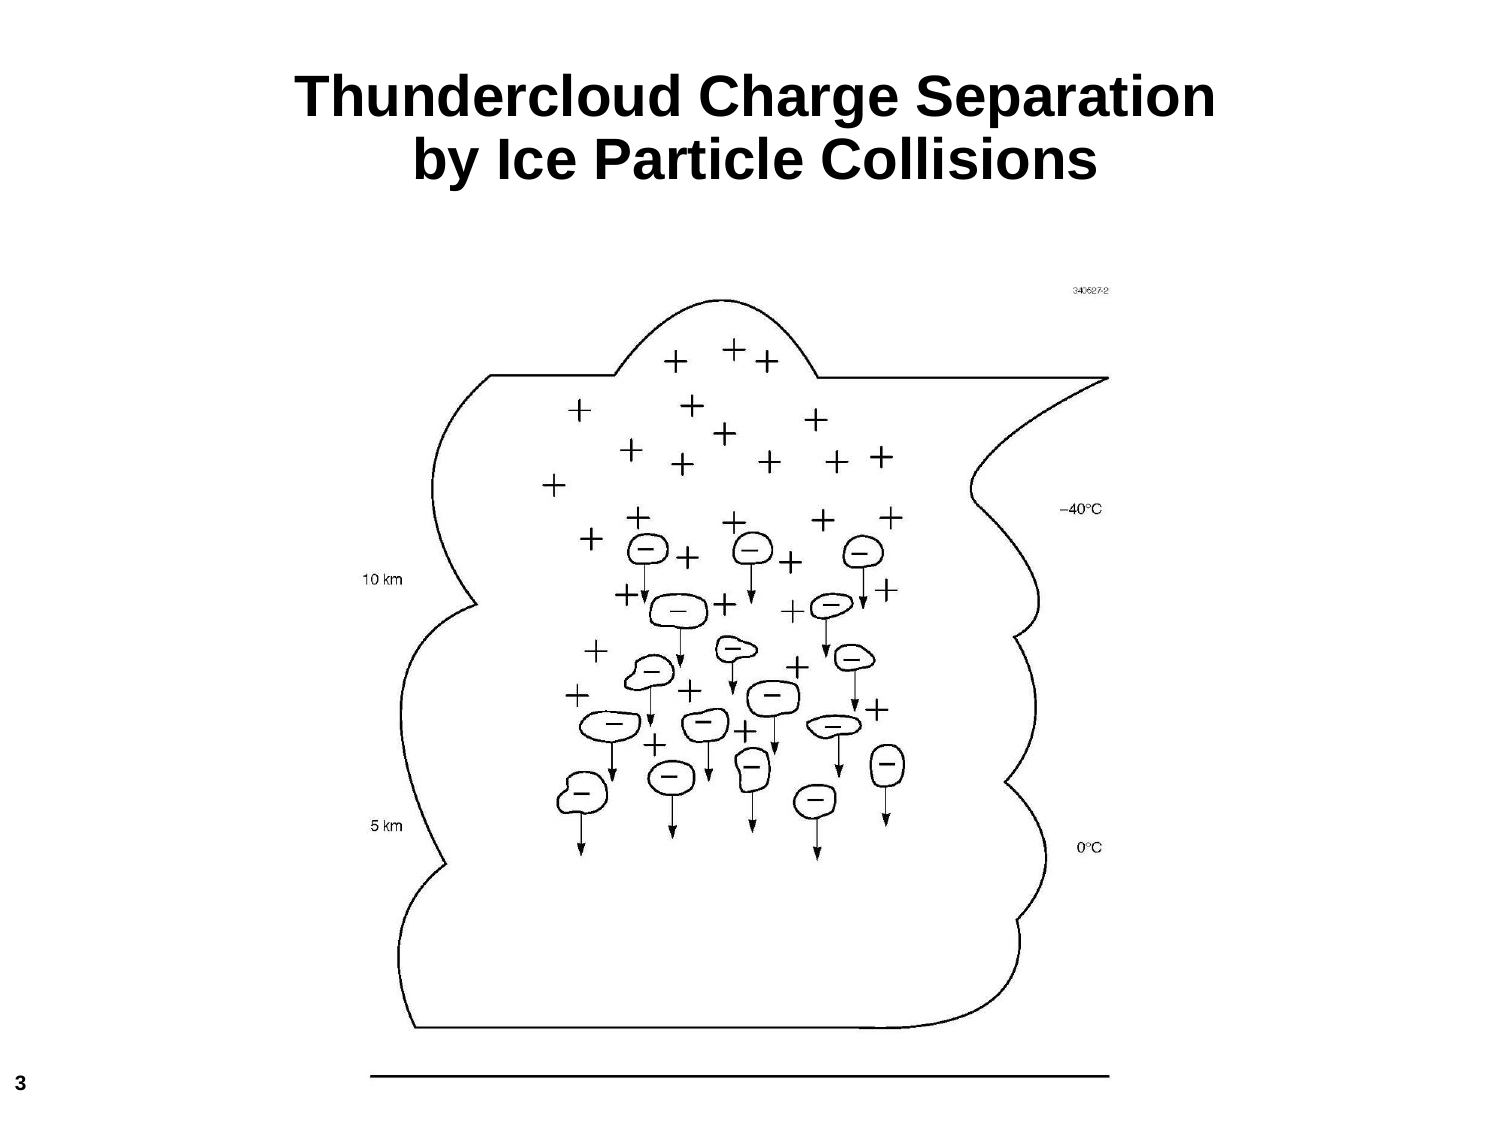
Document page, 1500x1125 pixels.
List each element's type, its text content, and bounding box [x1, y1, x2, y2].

picture [324, 275, 1188, 1109]
title Thundercloud Charge Separation by Ice Particle Collisions [174, 4, 1338, 253]
